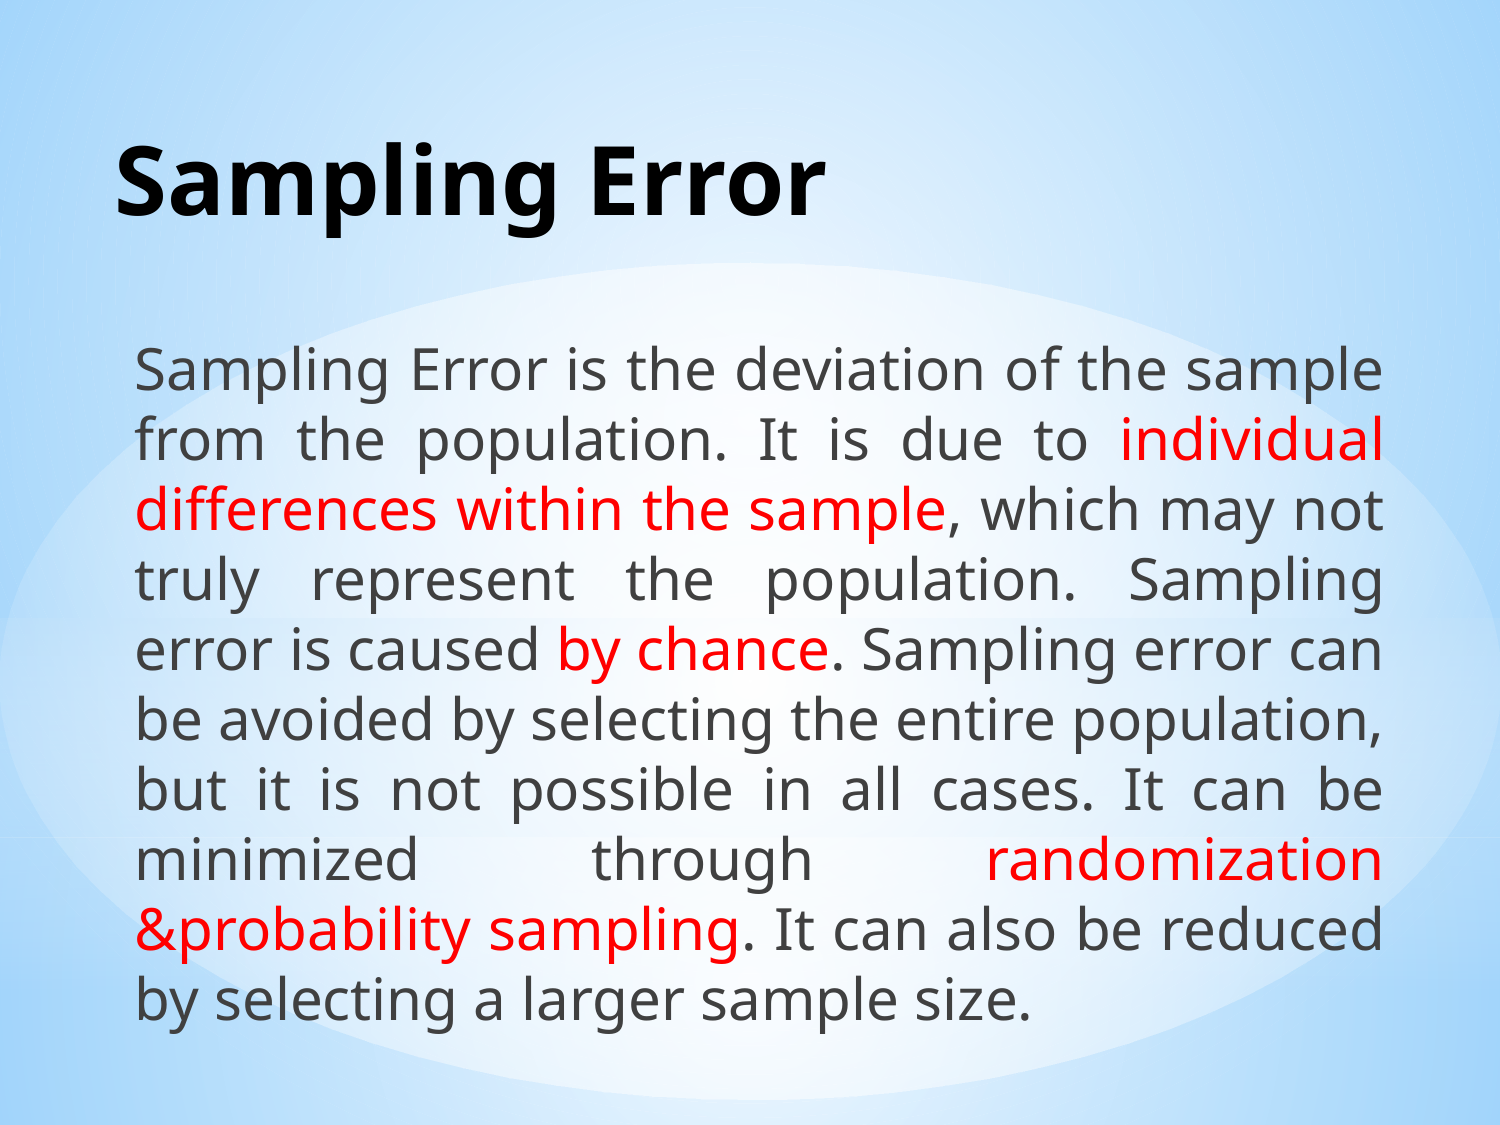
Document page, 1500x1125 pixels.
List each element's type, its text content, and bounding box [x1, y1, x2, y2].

list Sampling Error is the deviation of the sample from the population. It is due to individual differences within the sample, which may not truly represent the population. Sampling error is caused by chance. Sampling error can be avoided by selecting the entire population, but it is not possible in all cases. It can be minimized through randomization &probability sampling. It can also be reduced by selecting a larger sample size. [112, 324, 1400, 1058]
title Sampling Error [99, 112, 1388, 300]
